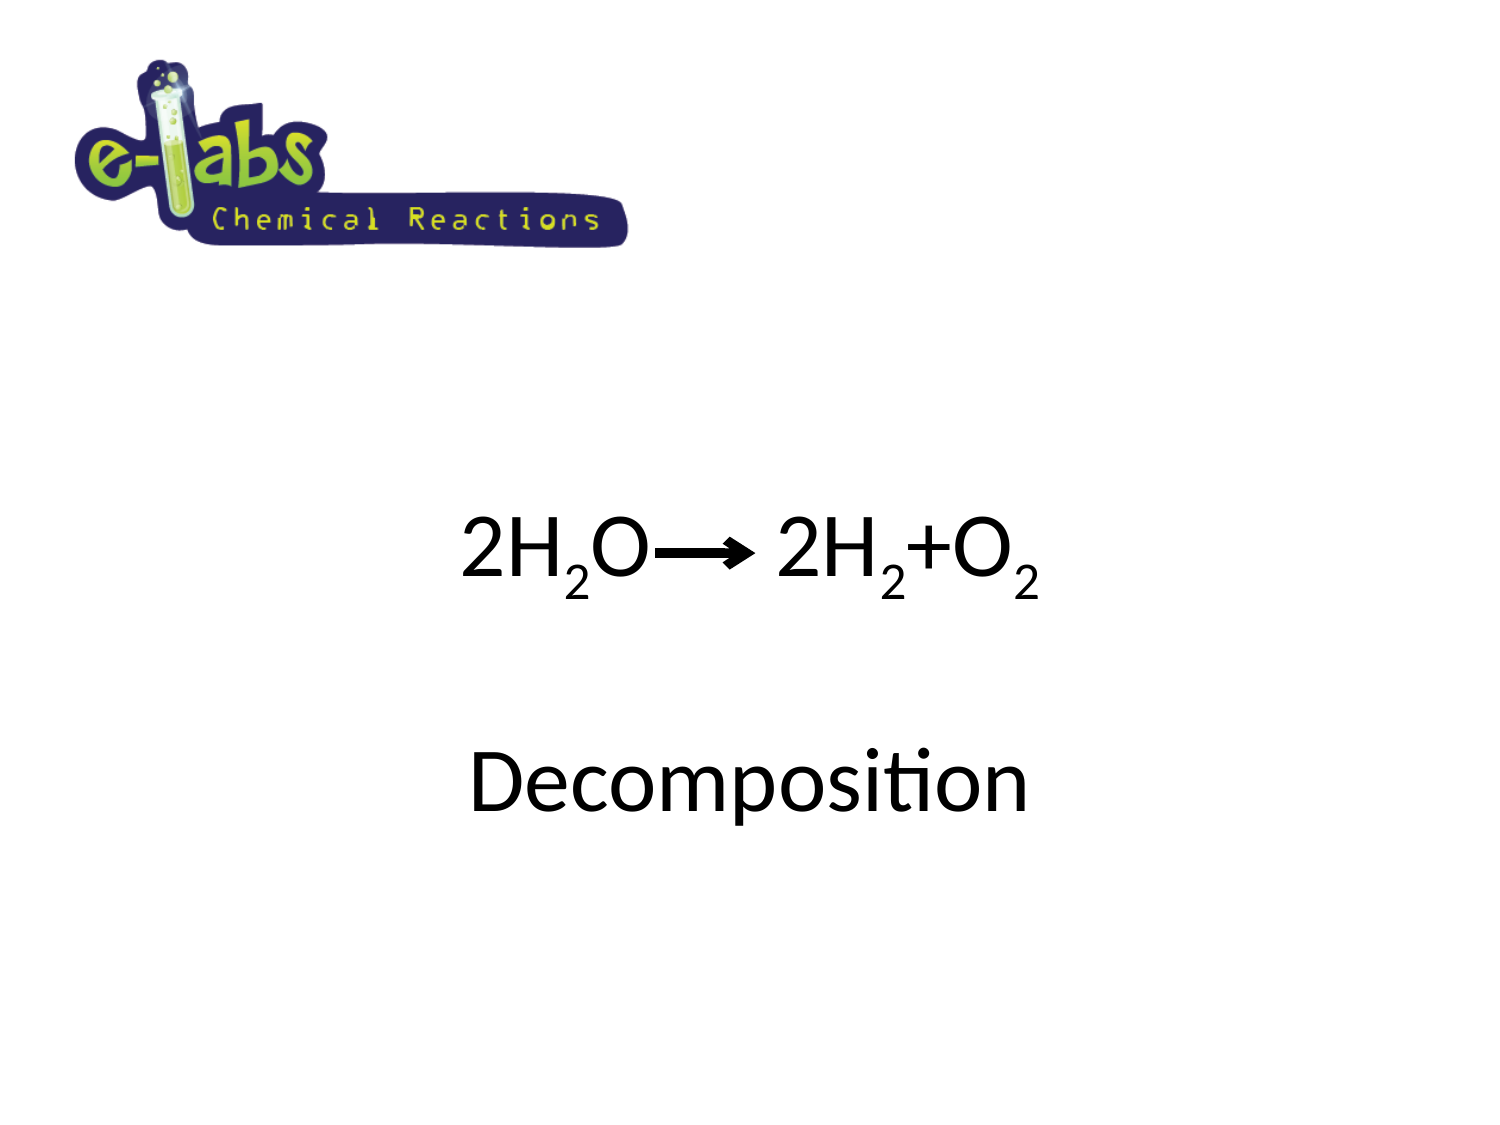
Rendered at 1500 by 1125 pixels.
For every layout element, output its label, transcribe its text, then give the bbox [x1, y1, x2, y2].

text_box 2H2O 2H2+O2 Decomposition [74, 399, 1425, 1025]
picture [0, 24, 656, 297]
